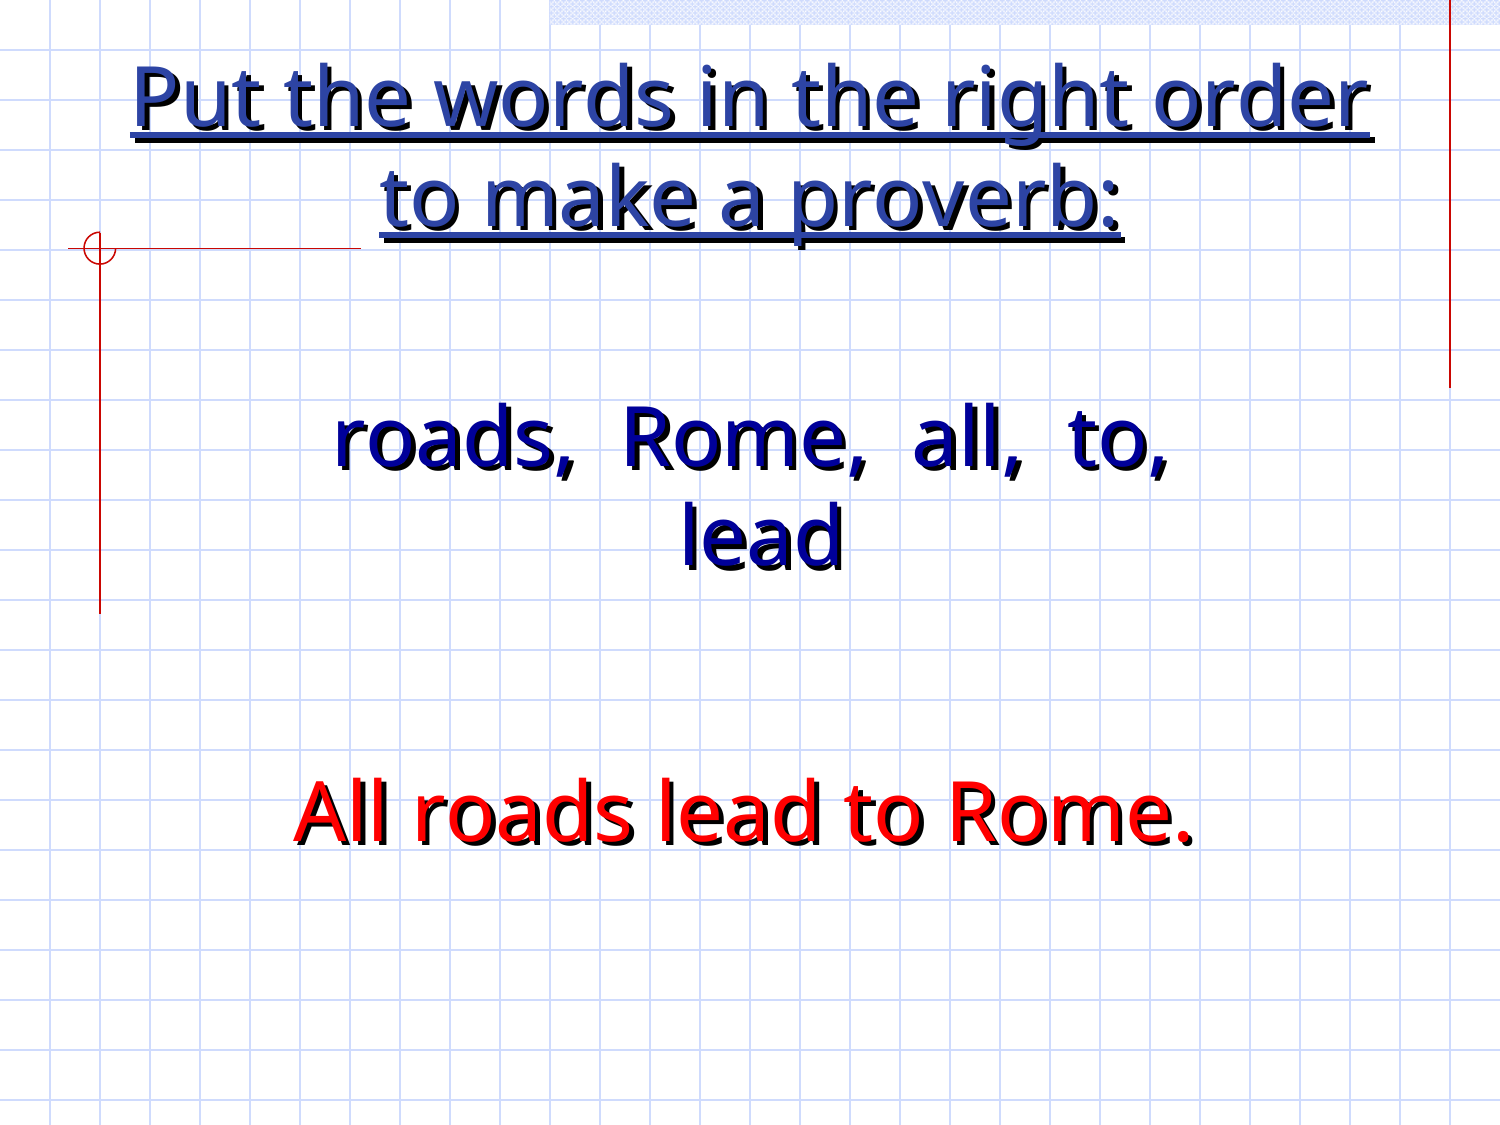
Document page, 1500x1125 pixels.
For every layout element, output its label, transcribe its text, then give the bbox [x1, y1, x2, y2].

text_box All roads lead to Rome. [210, 750, 1278, 866]
text_box Put the words in the right order to make a proverb: [35, 35, 1465, 251]
picture [1451, 0, 1500, 25]
text_box roads, Rome, all, to, lead [222, 375, 1301, 491]
picture [549, 0, 1449, 25]
